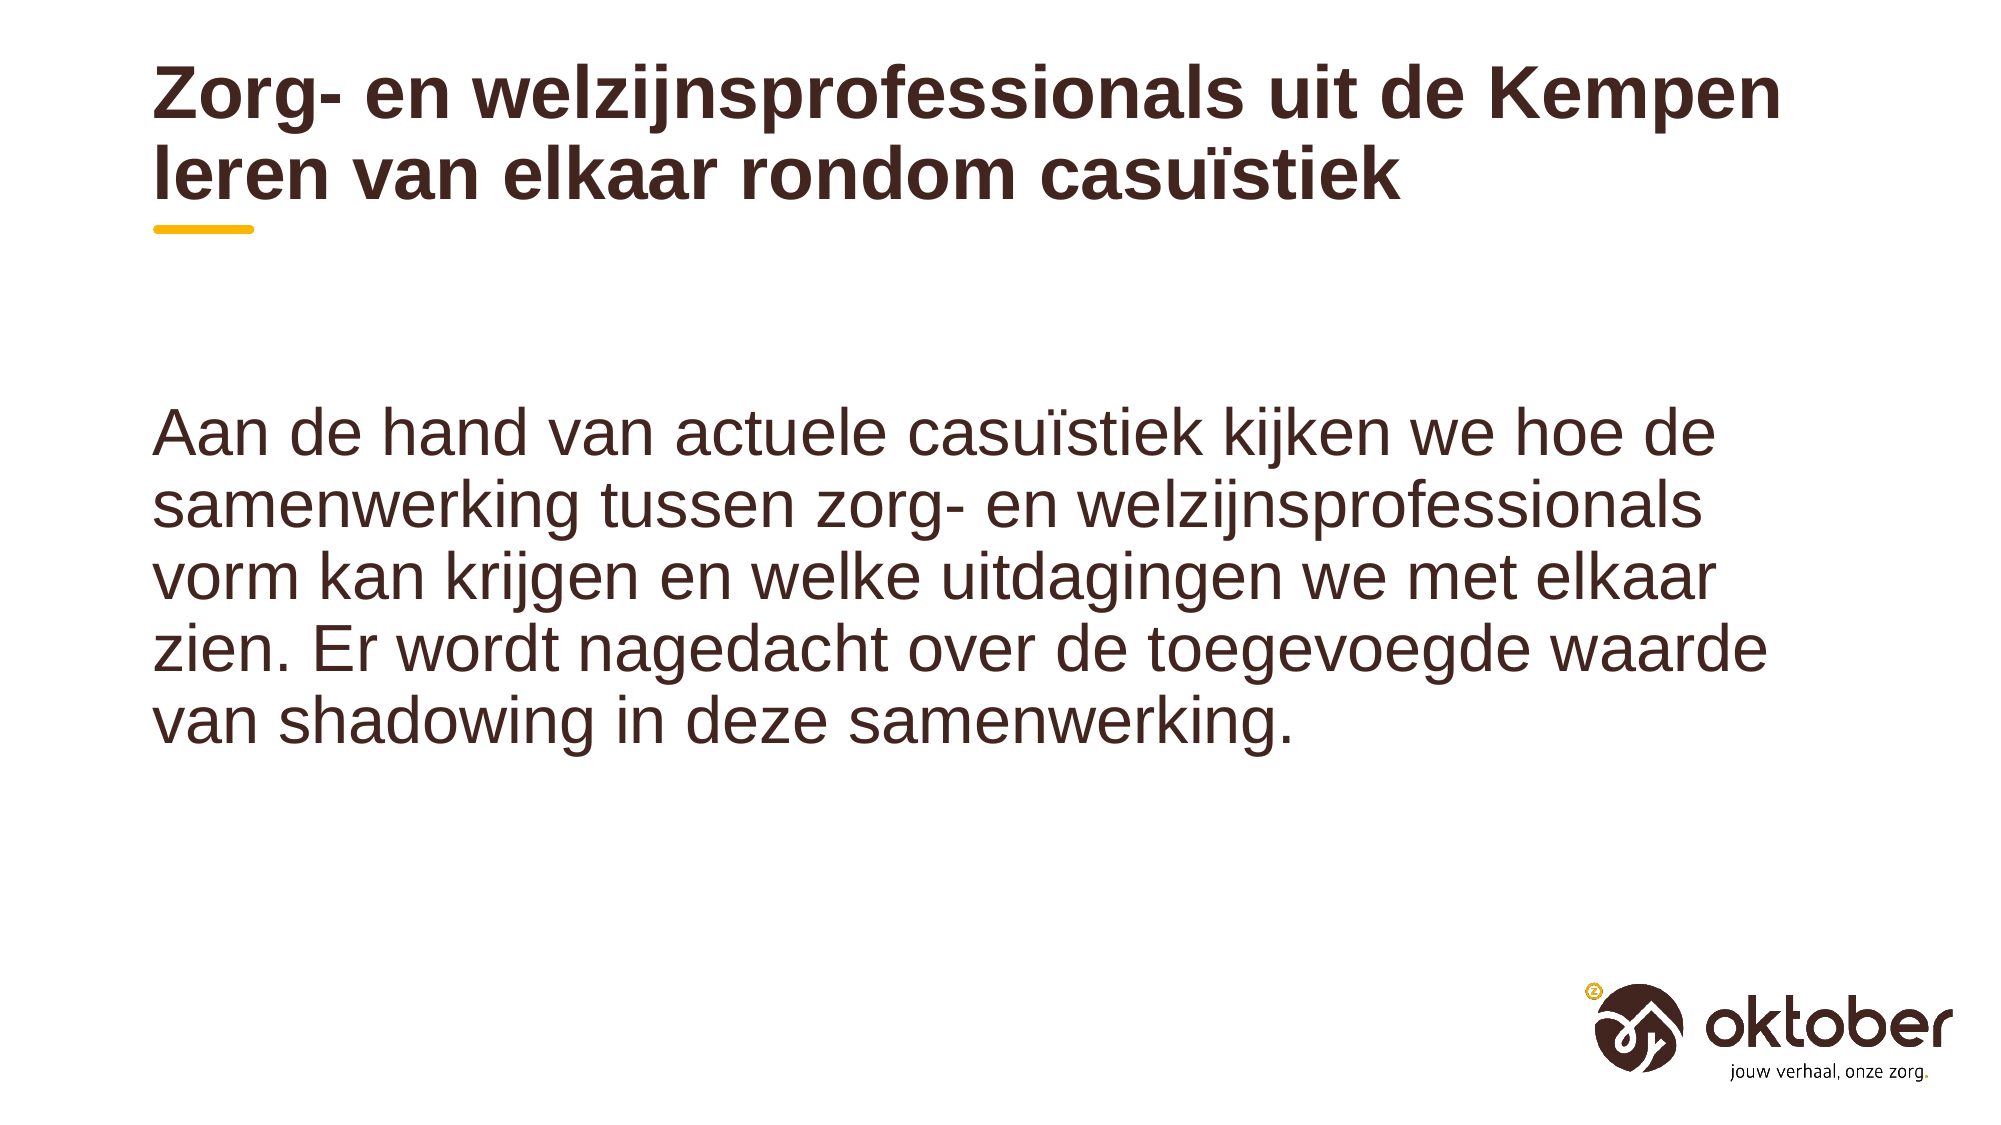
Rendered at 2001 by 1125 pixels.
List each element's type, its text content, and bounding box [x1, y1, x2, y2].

title Zorg- en welzijnsprofessionals uit de Kempen leren van elkaar rondom casuïstiek [137, 59, 1863, 300]
list Aan de hand van actuele casuïstiek kijken we hoe de samenwerking tussen zorg- en welzijnsprofessionals vorm kan krijgen en welke uitdagingen we met elkaar zien. Er wordt nagedacht over de toegevoegde waarde van shadowing in deze samenwerking. [137, 299, 1833, 947]
picture [1557, 946, 1990, 1115]
